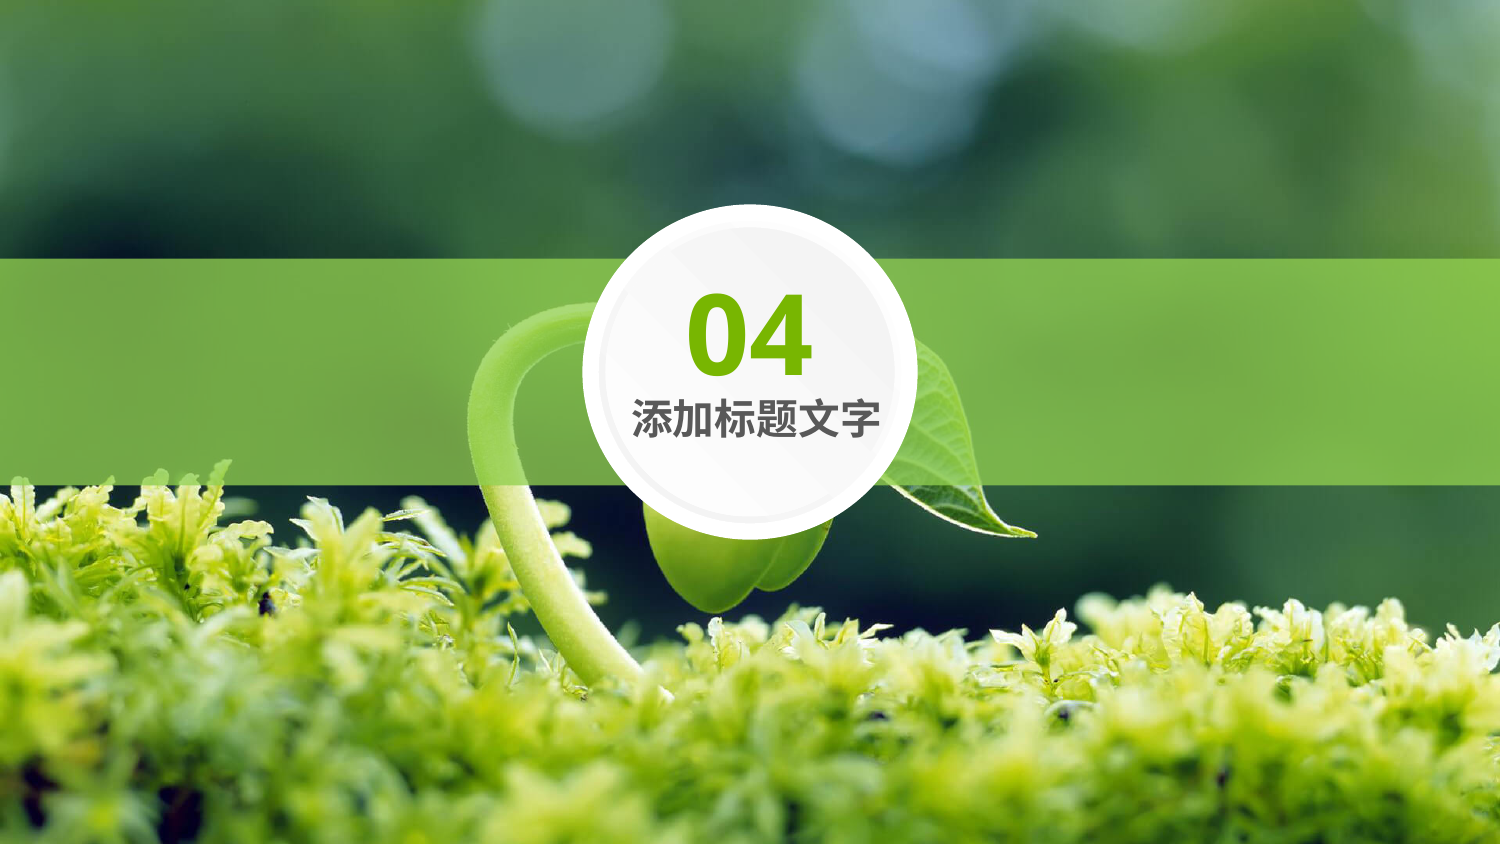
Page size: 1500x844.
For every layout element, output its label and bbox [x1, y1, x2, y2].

text_box [598, 221, 902, 524]
picture [0, 0, 1500, 844]
